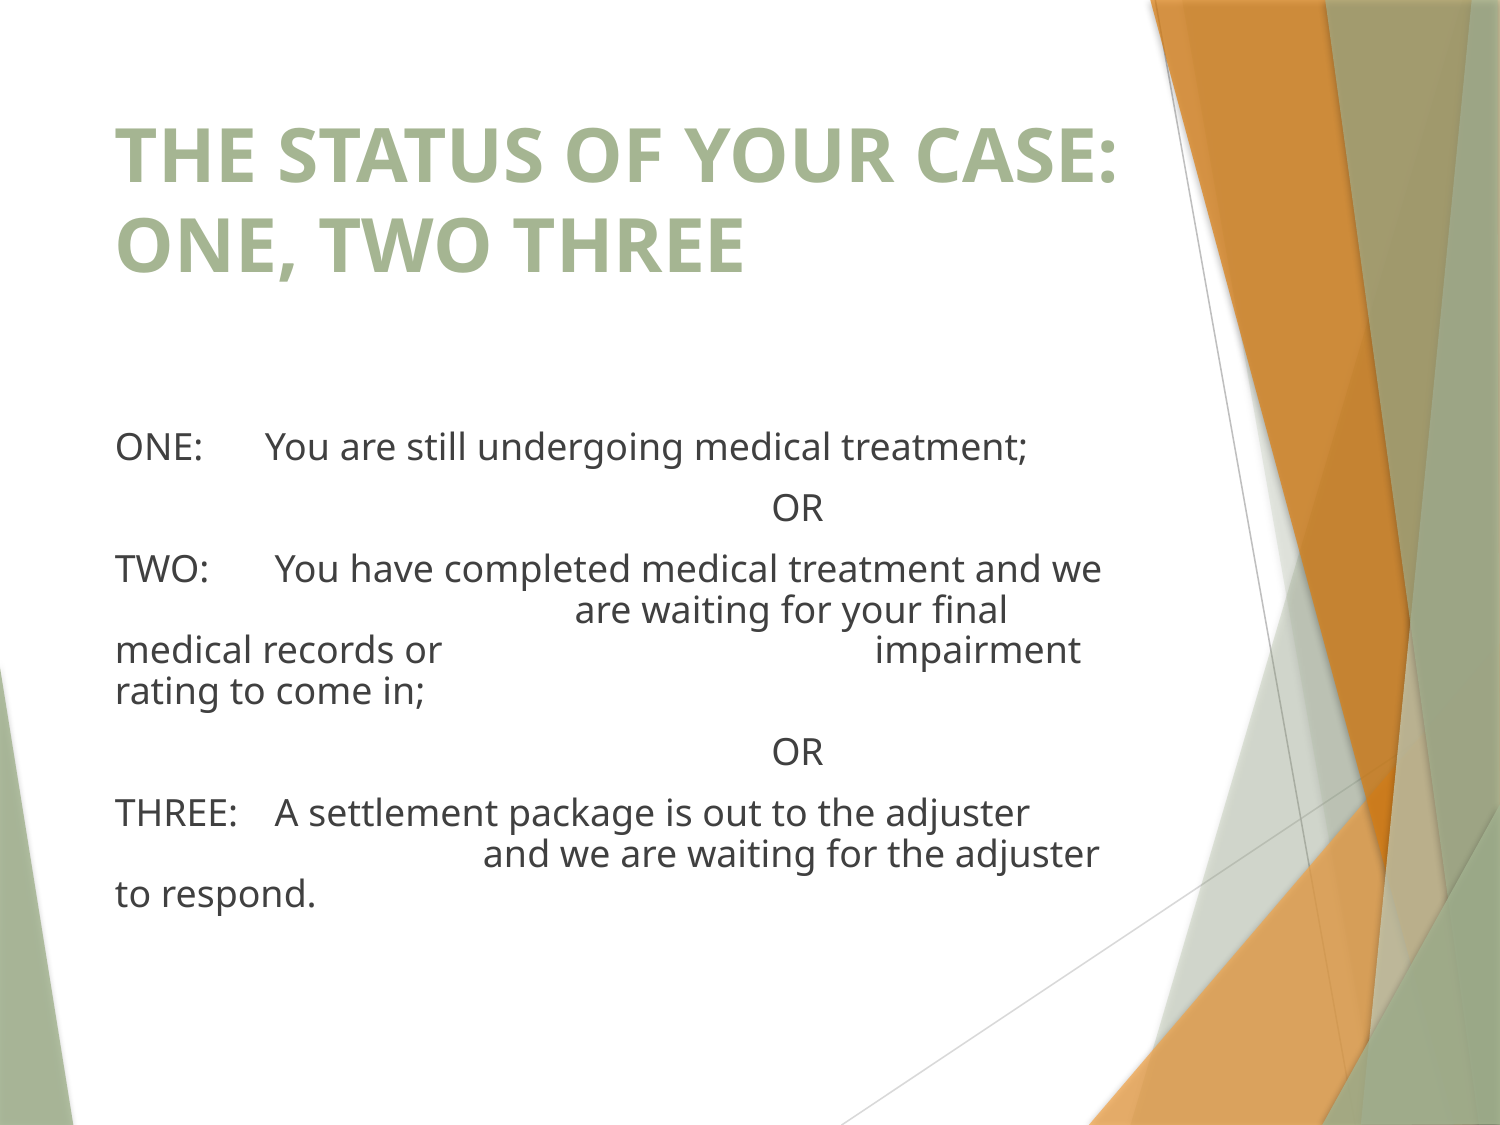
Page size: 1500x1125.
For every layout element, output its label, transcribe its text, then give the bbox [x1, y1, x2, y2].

list ONE: You are still undergoing medical treatment; OR TWO: You have completed medical treatment and we are waiting for your final medical records or impairment rating to come in; OR THREE: A settlement package is out to the adjuster and we are waiting for the adjuster to respond. [99, 354, 1142, 992]
title THE STATUS OF YOUR CASE: ONE, TWO THREE [99, 99, 1142, 317]
